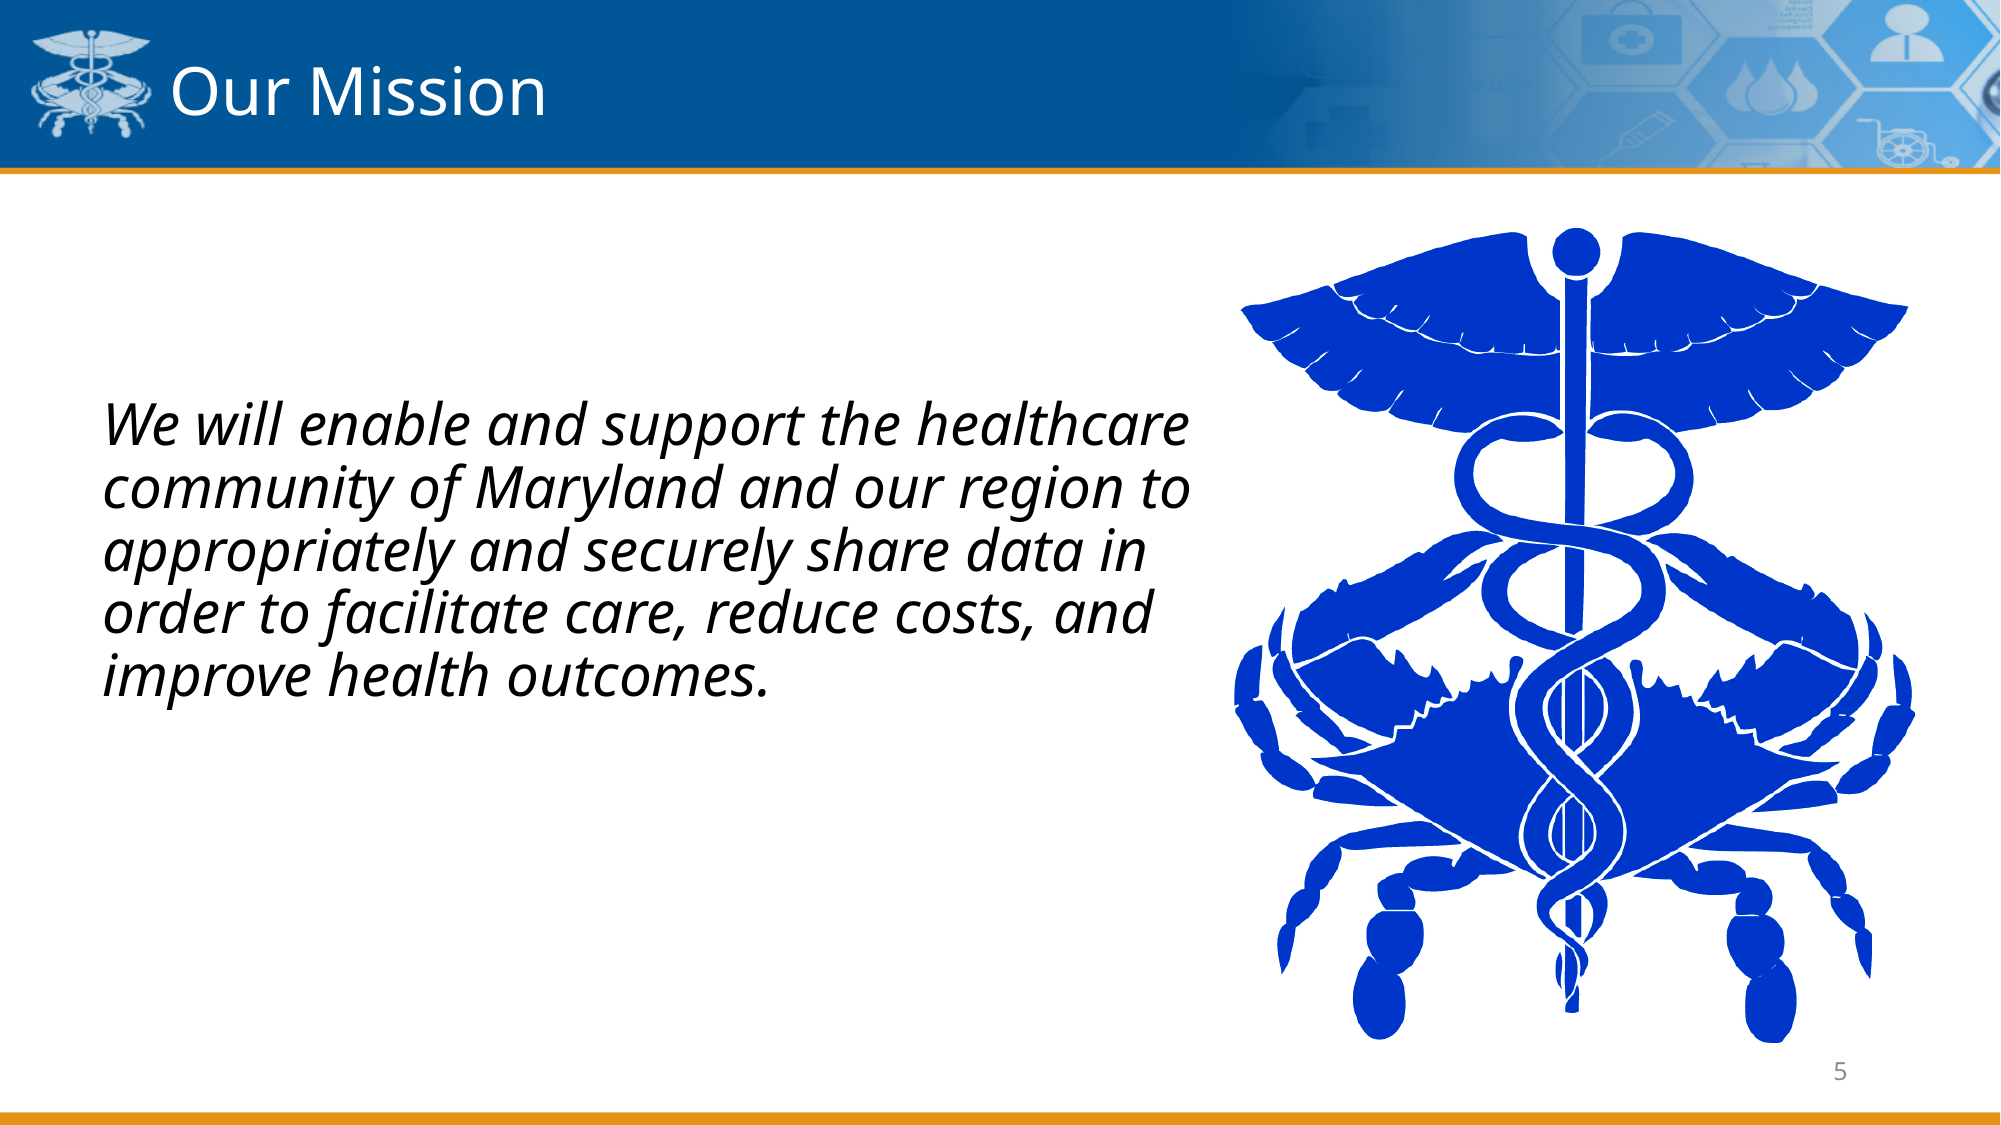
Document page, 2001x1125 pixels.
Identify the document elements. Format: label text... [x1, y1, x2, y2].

picture [0, 0, 2001, 1125]
title Our Mission [154, 31, 1880, 158]
list We will enable and support the healthcare community of Maryland and our region to appropriately and securely share data in order to facilitate care, reduce costs, and improve health outcomes. [87, 387, 1234, 885]
slide_number 5 [1412, 1043, 1863, 1103]
